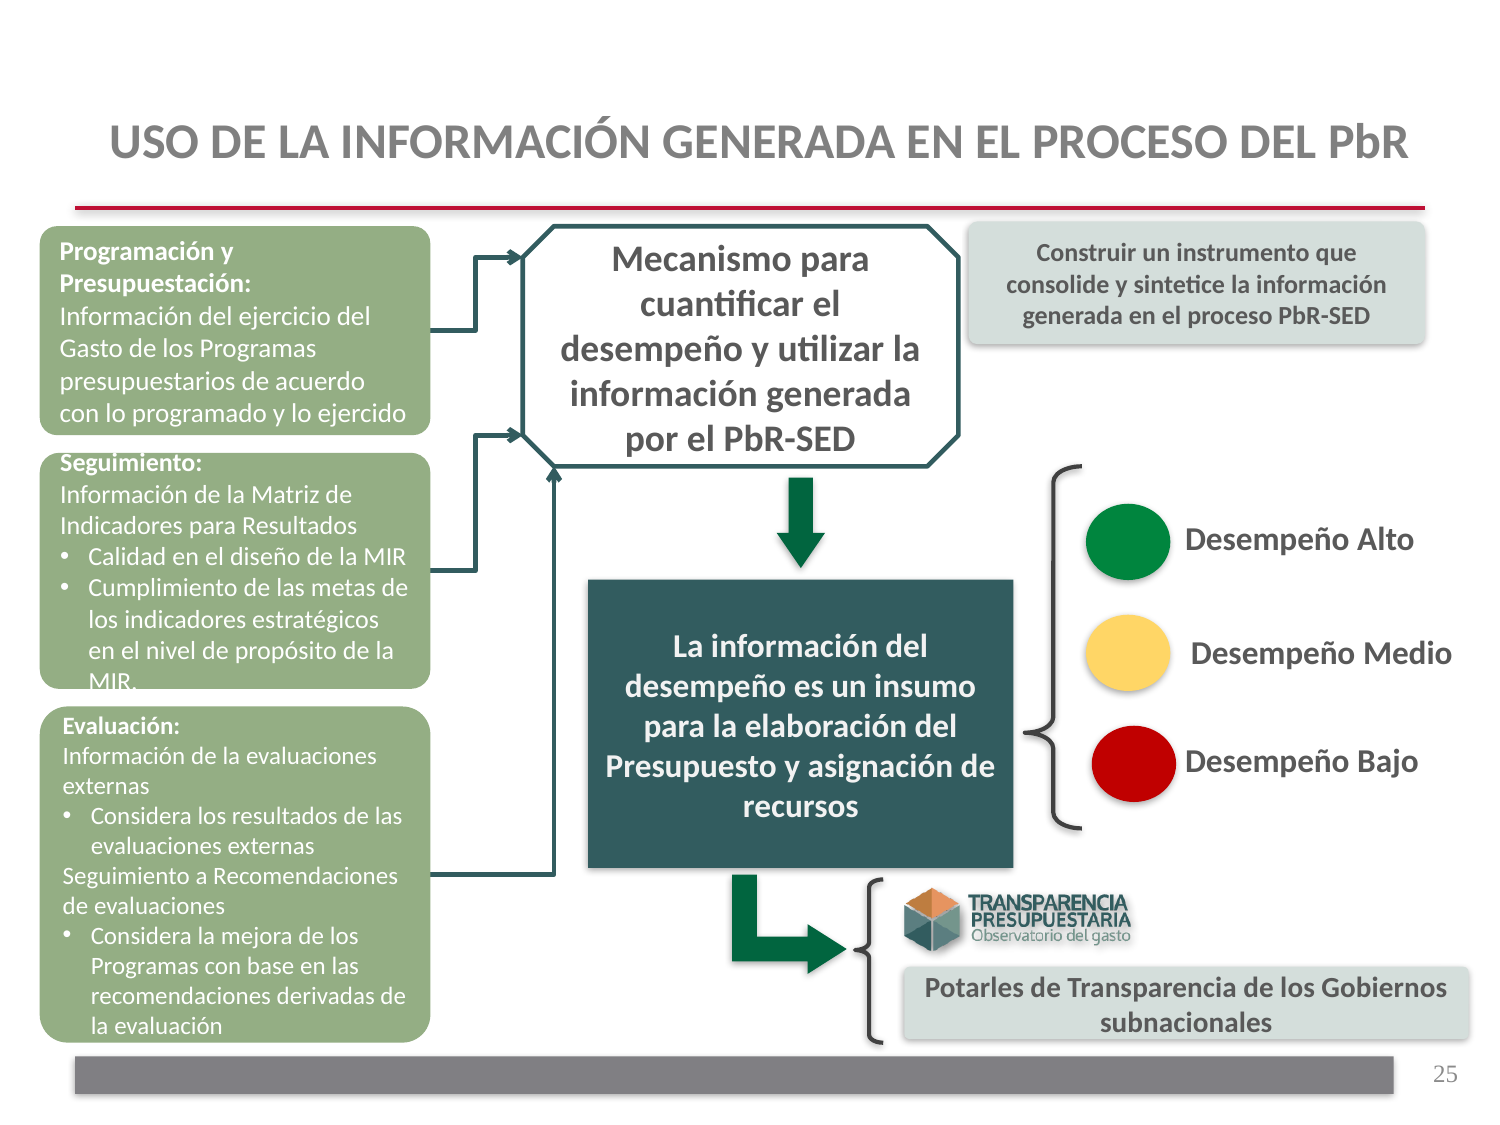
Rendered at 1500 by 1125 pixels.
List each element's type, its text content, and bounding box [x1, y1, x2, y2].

text_box [731, 873, 848, 975]
text_box [775, 476, 826, 569]
text_box Mecanismo para cuantificar el desempeño y utilizar la información generada por el PbR-SED [522, 225, 960, 468]
text_box [1085, 613, 1172, 692]
text_box Evaluación: Información de la evaluaciones externas Considera los resultados de las evaluaciones externas Seguimiento a Recomendaciones de evaluaciones Considera la mejora de los Programas con base en las recomendaciones derivadas de la evaluación [37, 704, 433, 1045]
text_box [1085, 502, 1170, 581]
text_box [1090, 724, 1170, 803]
text_box Seguimiento: Información de la Matriz de Indicadores para Resultados Calidad en el diseño de la MIR Cumplimiento de las metas de los indicadores estratégicos en el nivel de propósito de la MIR. [37, 450, 425, 692]
picture [904, 887, 1131, 951]
text_box La información del desempeño es un insumo para la elaboración del Presupuesto y asignación de recursos [587, 579, 1014, 869]
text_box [430, 256, 524, 331]
text_box [1022, 464, 1082, 831]
text_box [852, 877, 884, 1045]
text_box Programación y Presupuestación: Información del ejercicio del Gasto de los Programas presupuestarios de acuerdo con lo programado y lo ejercido [37, 224, 433, 438]
text_box Desempeño Alto [1170, 500, 1469, 575]
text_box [430, 466, 555, 875]
slide_number 25 [1123, 1042, 1474, 1103]
text_box Desempeño Medio [1175, 613, 1475, 688]
title USO DE LA INFORMACIÓN GENERADA EN EL PROCESO DEL PbR [74, 100, 1426, 177]
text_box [430, 434, 524, 464]
text_box Construir un instrumento que consolide y sintetice la información generada en el proceso PbR-SED [967, 220, 1426, 345]
text_box Potarles de Transparencia de los Gobiernos subnacionales [903, 965, 1470, 1040]
text_box Desempeño Bajo [1170, 722, 1469, 797]
